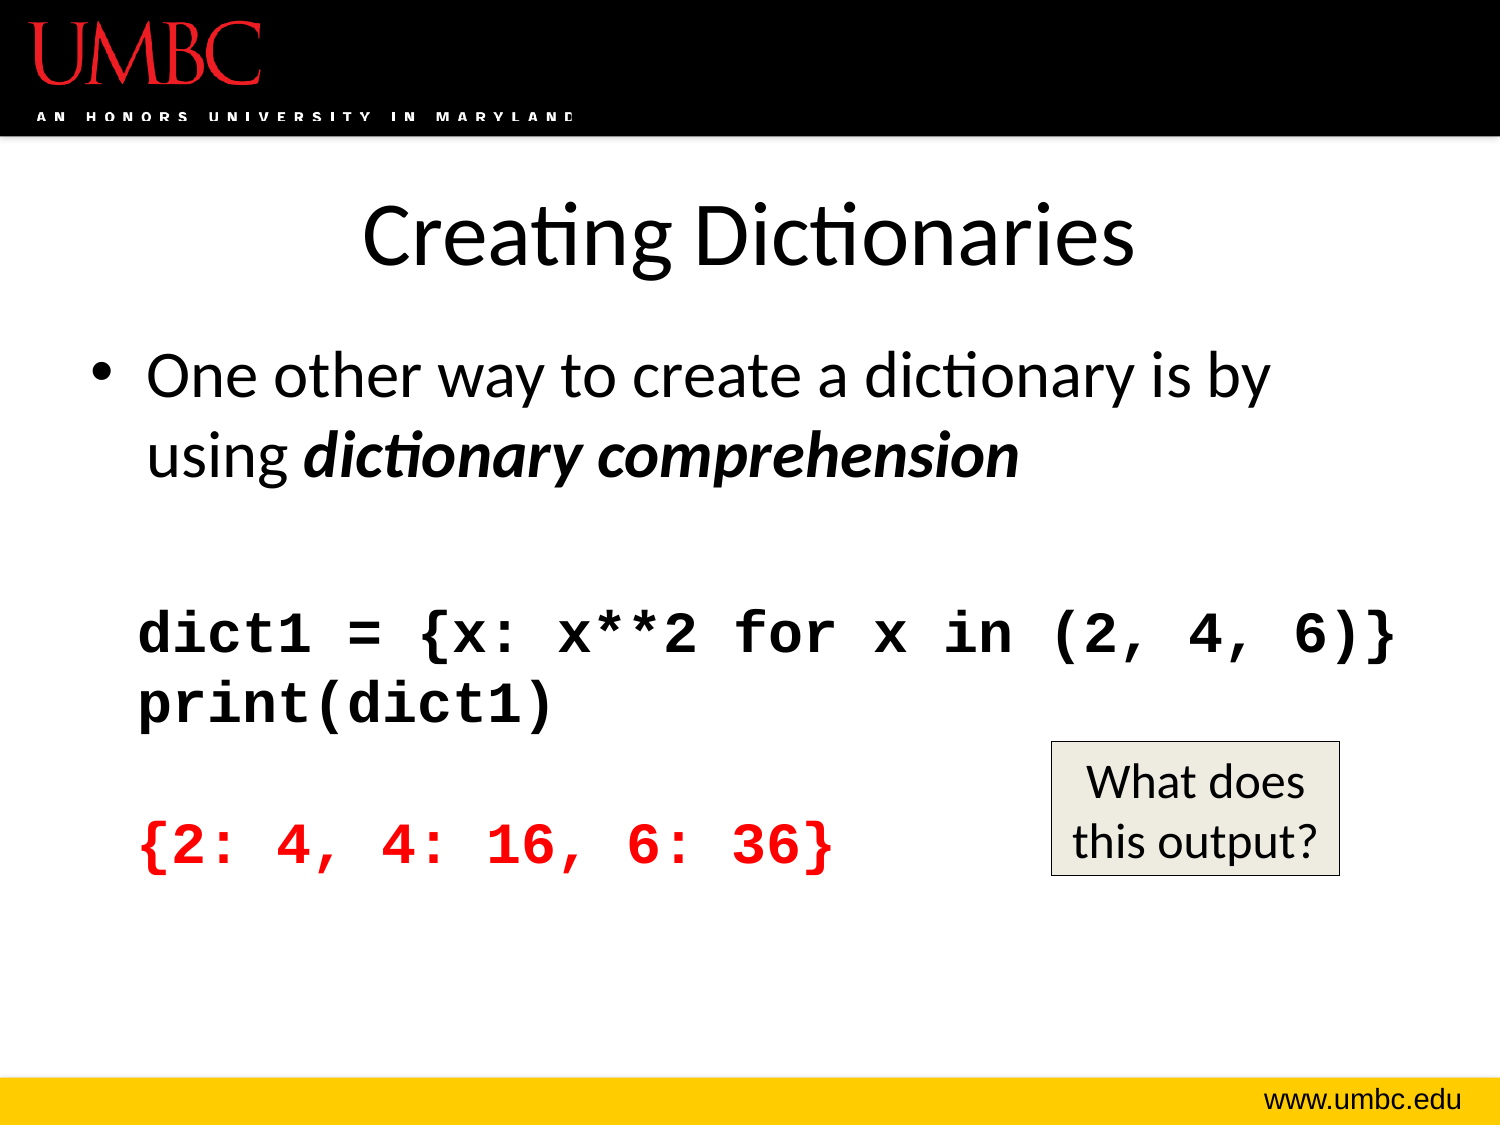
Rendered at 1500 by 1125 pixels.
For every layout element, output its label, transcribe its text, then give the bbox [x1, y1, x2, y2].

text_box dict1 = {x: x**2 for x in (2, 4, 6)} print(dict1) [123, 586, 1413, 742]
text_box What does this output? [1051, 741, 1340, 876]
list One other way to create a dictionary is by using dictionary comprehension [75, 323, 1425, 538]
text_box {2: 4, 4: 16, 6: 36} [121, 797, 852, 883]
title Creating Dictionaries [75, 135, 1425, 323]
